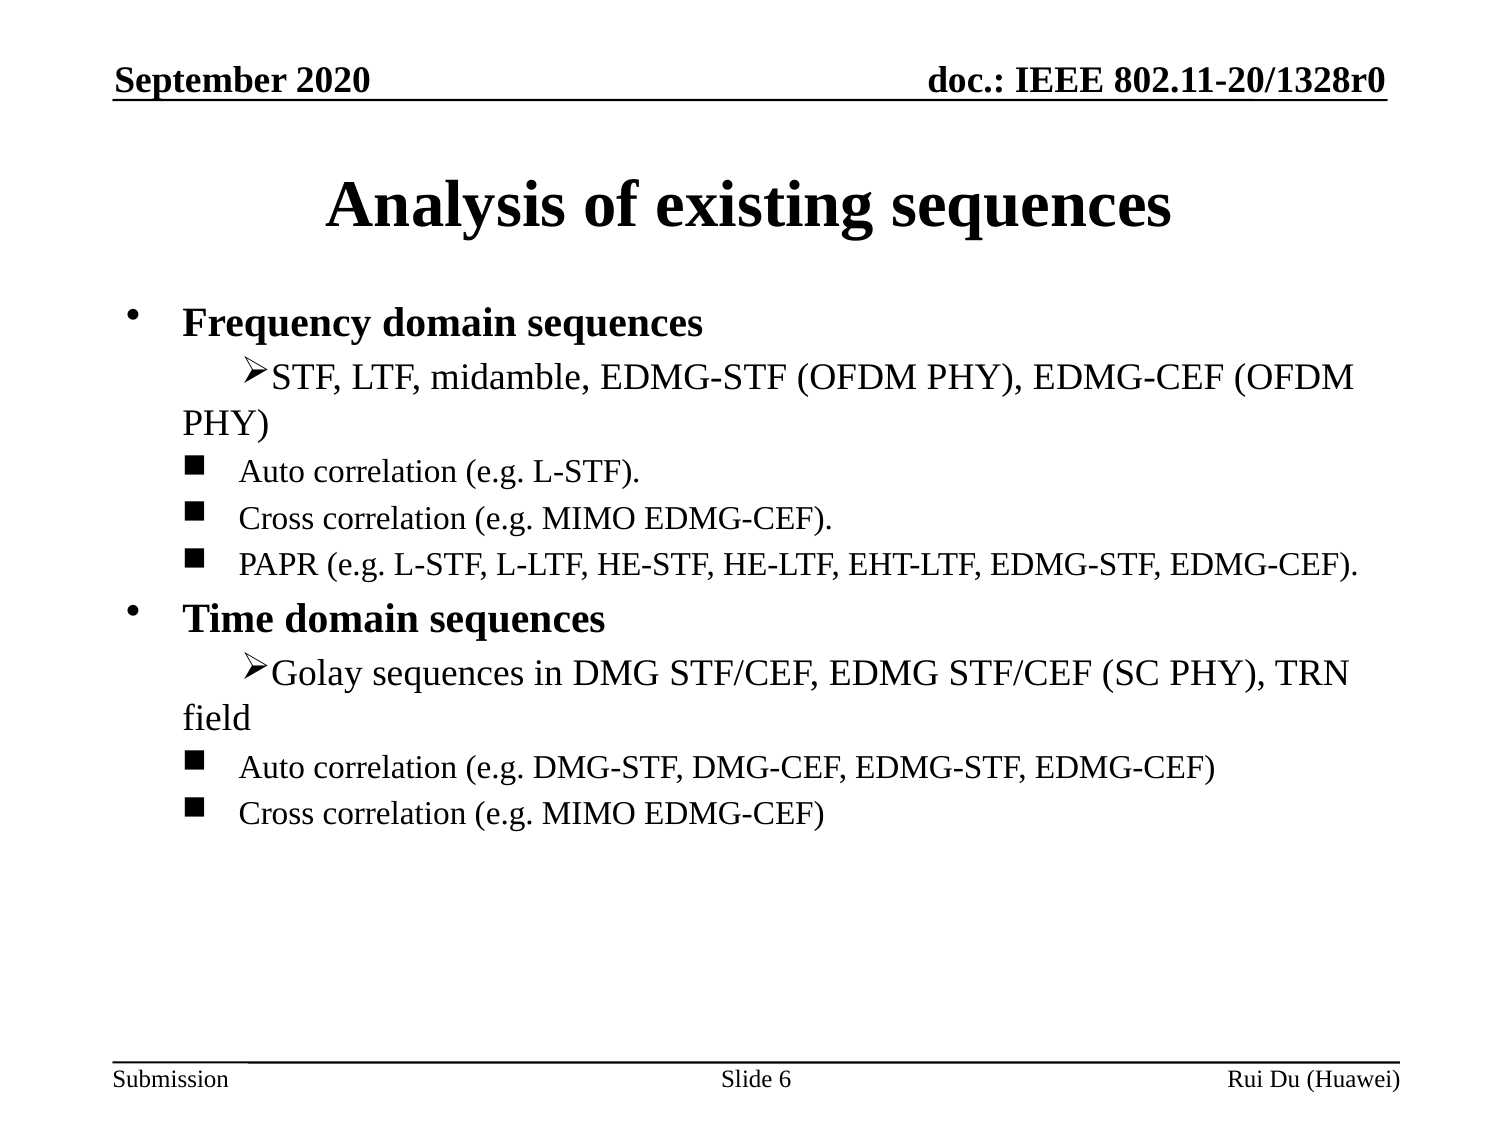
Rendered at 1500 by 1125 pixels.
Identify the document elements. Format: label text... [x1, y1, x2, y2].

list Frequency domain sequences STF, LTF, midamble, EDMG-STF (OFDM PHY), EDMG-CEF (OFDM PHY) Auto correlation (e.g. L-STF). Cross correlation (e.g. MIMO EDMG-CEF). PAPR (e.g. L-STF, L-LTF, HE-STF, HE-LTF, EHT-LTF, EDMG-STF, EDMG-CEF). Time domain sequences Golay sequences in DMG STF/CEF, EDMG STF/CEF (SC PHY), TRN field Auto correlation (e.g. DMG-STF, DMG-CEF, EDMG-STF, EDMG-CEF) Cross correlation (e.g. MIMO EDMG-CEF) [110, 287, 1386, 1025]
text_box Rui Du (Huawei) [1227, 1062, 1401, 1093]
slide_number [114, 54, 374, 101]
title Analysis of existing sequences [112, 112, 1388, 288]
slide_number Slide 6 [712, 1061, 800, 1093]
